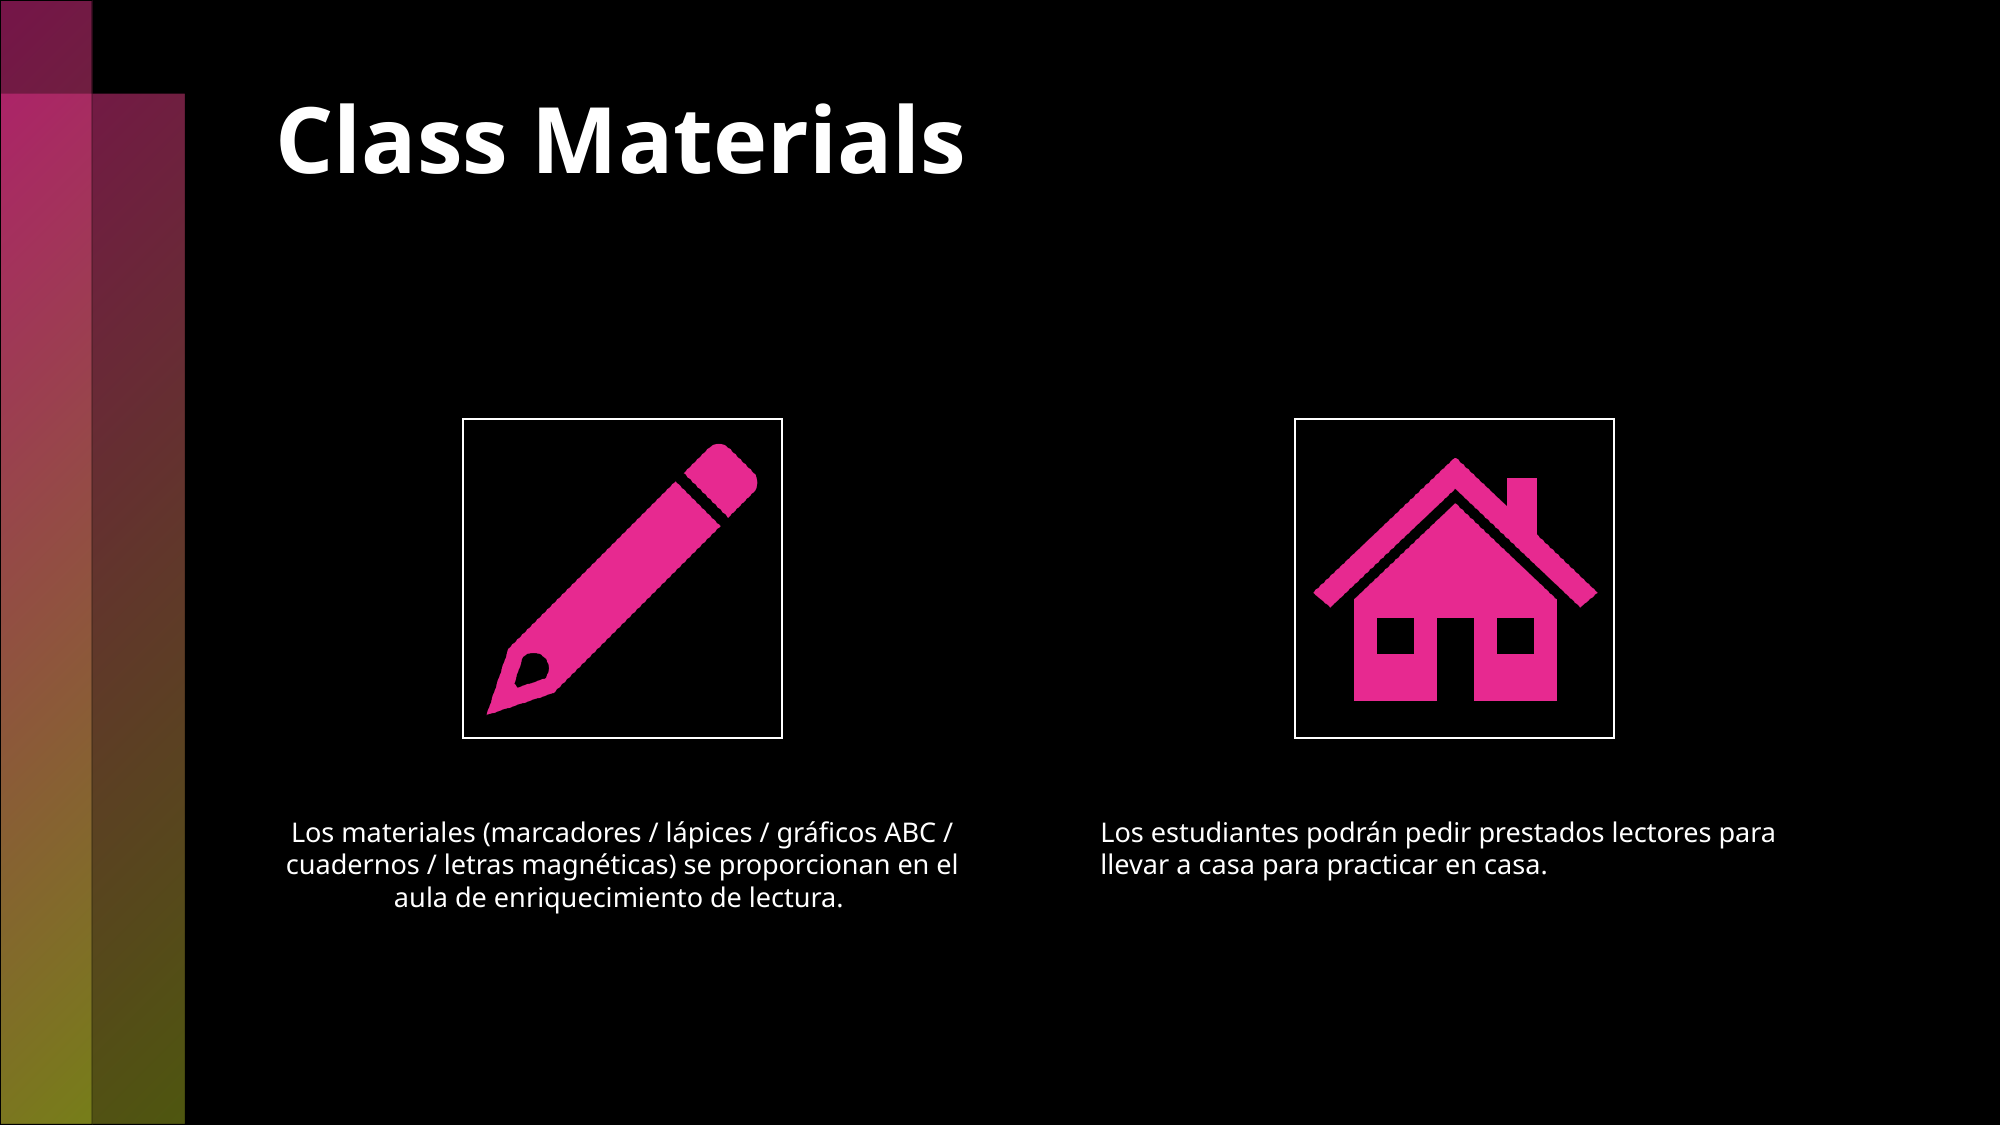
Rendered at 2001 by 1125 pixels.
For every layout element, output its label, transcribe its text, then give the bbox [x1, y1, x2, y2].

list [260, 354, 1817, 999]
title Class Materials [260, 74, 1817, 329]
